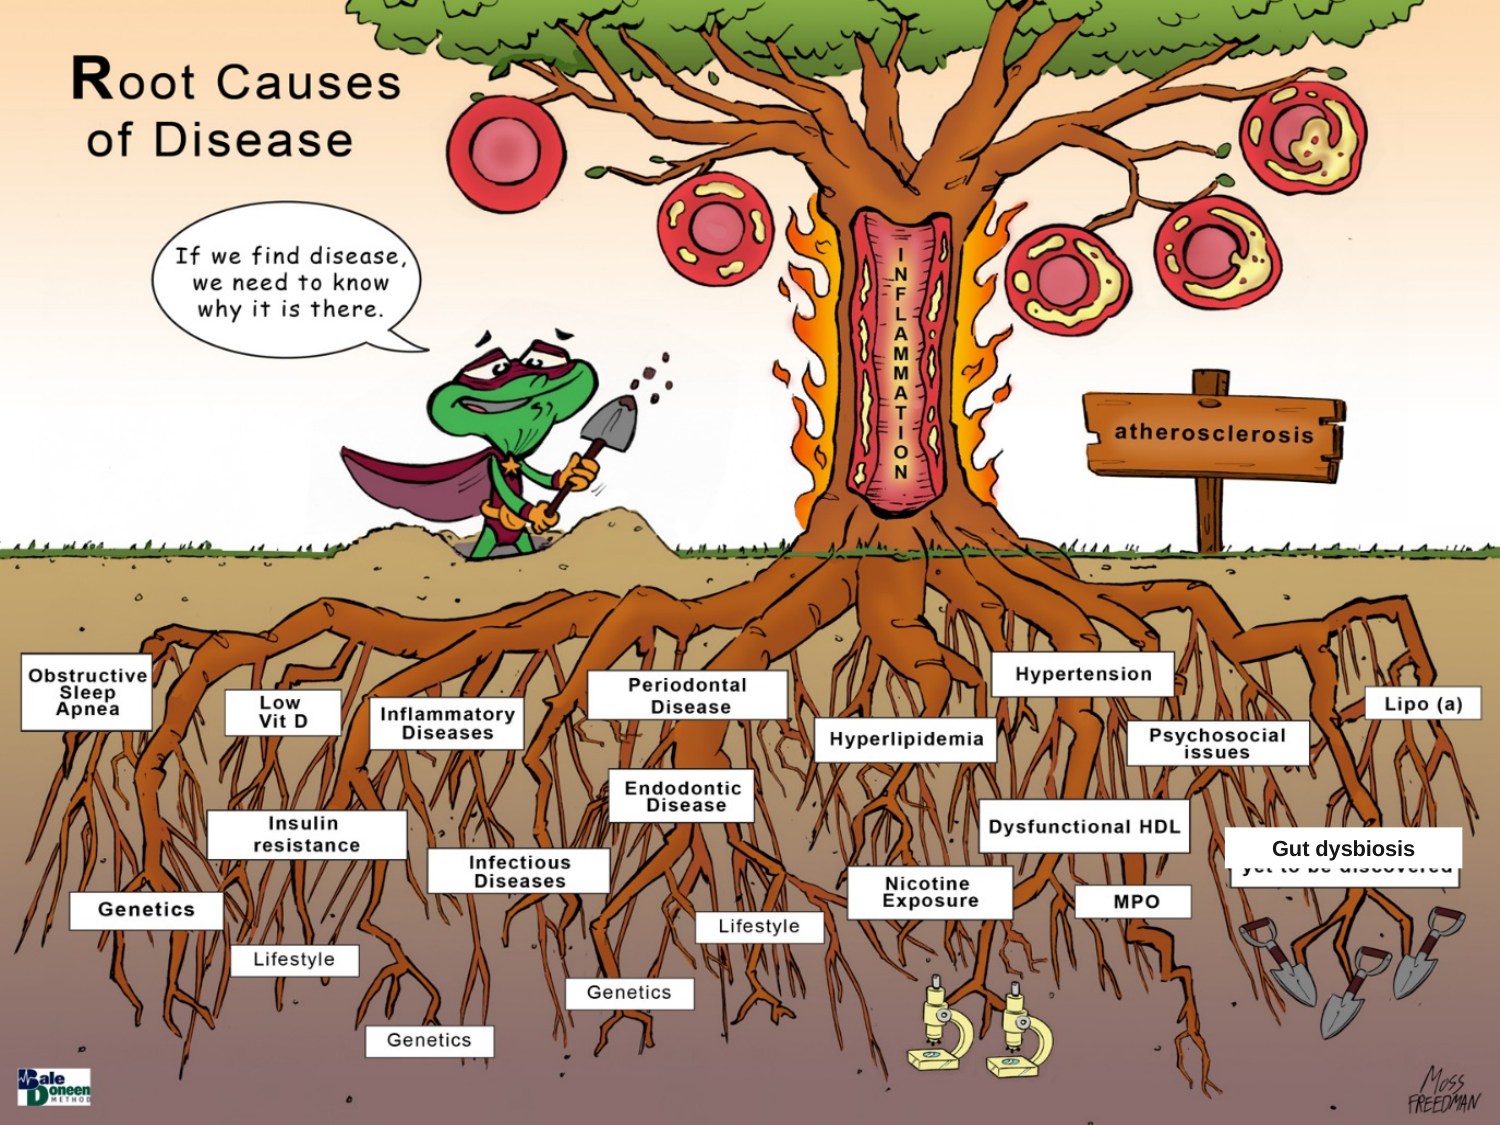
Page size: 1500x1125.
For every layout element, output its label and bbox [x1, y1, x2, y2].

list [0, 0, 1500, 1125]
